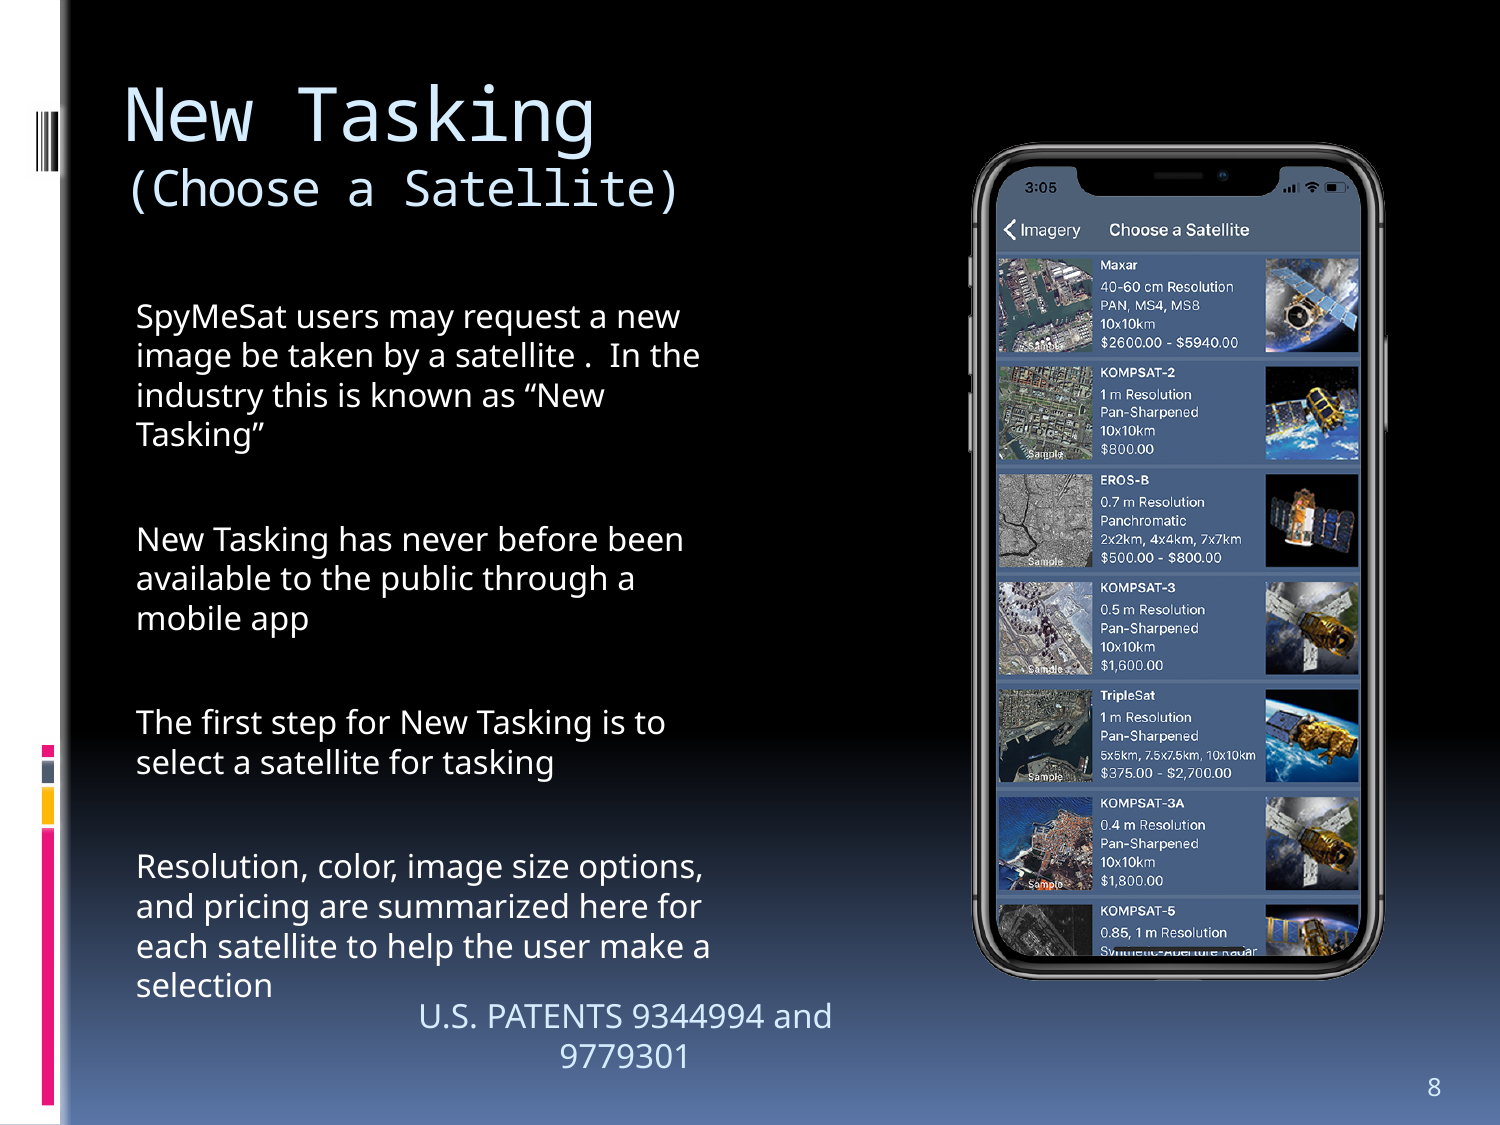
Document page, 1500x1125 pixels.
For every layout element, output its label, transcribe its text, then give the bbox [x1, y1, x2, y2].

footer U.S. PATENTS 9344994 and 9779301 [355, 1022, 897, 1083]
slide_number 8 [1412, 1052, 1488, 1113]
picture [967, 141, 1388, 981]
list SpyMeSat users may request a new image be taken by a satellite . In the industry this is known as “New Tasking” New Tasking has never before been available to the public through a mobile app The first step for New Tasking is to select a satellite for tasking Resolution, color, image size options, and pricing are summarized here for each satellite to help the user make a selection [112, 235, 750, 1016]
title New Tasking (Choose a Satellite) [108, 46, 1459, 238]
